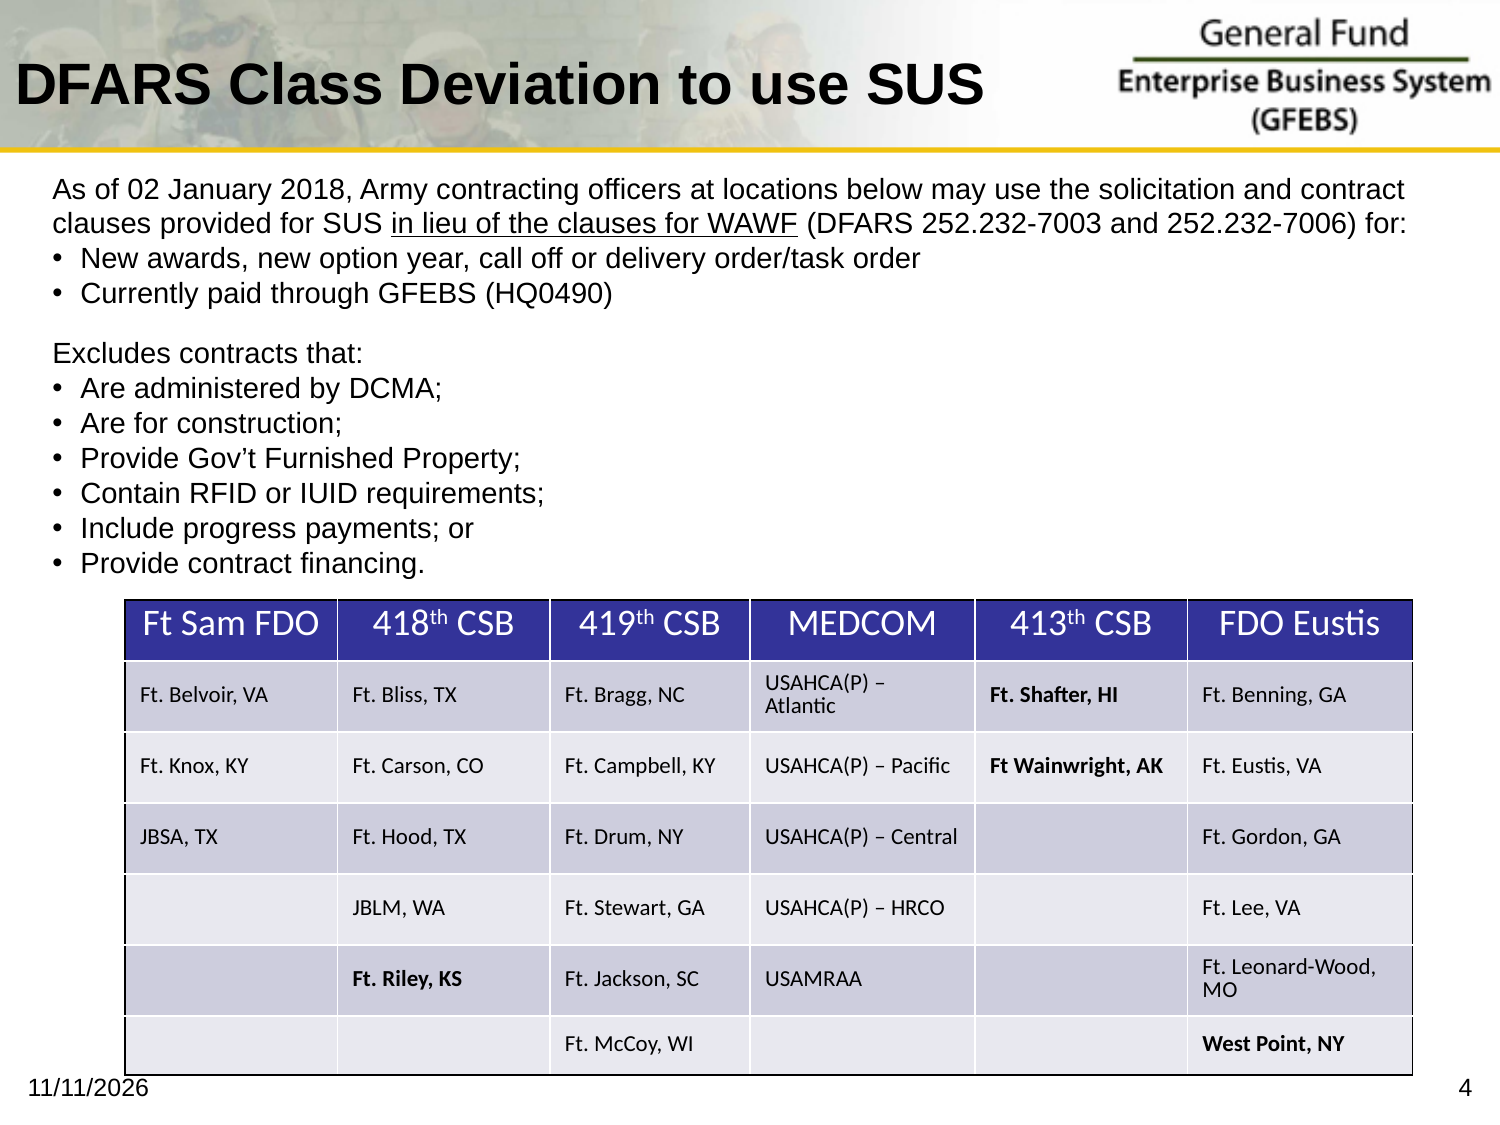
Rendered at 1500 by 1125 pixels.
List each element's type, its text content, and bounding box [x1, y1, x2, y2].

table_cell Ft. Gordon, GA [1188, 804, 1412, 873]
table_cell JBSA, TX [126, 804, 337, 873]
table_cell Ft. Carson, CO [338, 733, 549, 802]
table_cell Ft. Belvoir, VA [126, 662, 337, 731]
table_cell [976, 804, 1187, 873]
table_cell Ft. Shafter, HI [976, 662, 1187, 731]
table_cell Ft. Hood, TX [338, 804, 549, 873]
table_header FDO Eustis [1188, 601, 1412, 660]
table_cell Ft. Stewart, GA [551, 875, 749, 944]
table_cell [126, 875, 337, 944]
table_header Ft Sam FDO [126, 601, 337, 660]
slide_number 4 [1137, 1034, 1488, 1113]
table_cell Ft. Drum, NY [551, 804, 749, 873]
table_header MEDCOM [751, 601, 974, 660]
table_cell USAHCA(P) – Atlantic [751, 662, 974, 731]
table_cell Ft. McCoy, WI [551, 1017, 749, 1074]
table_cell [976, 946, 1187, 1015]
table_cell USAMRAA [751, 946, 974, 1015]
table_cell Ft. Jackson, SC [551, 946, 749, 1015]
picture [0, 0, 1500, 147]
table_cell Ft. Riley, KS [338, 946, 549, 1015]
table_cell West Point, NY [1188, 1017, 1412, 1074]
table_cell Ft. Bragg, NC [551, 662, 749, 731]
table_cell [976, 875, 1187, 944]
table_cell Ft. Eustis, VA [1188, 733, 1412, 802]
table_cell USAHCA(P) – Central [751, 804, 974, 873]
table_header 419th CSB [551, 601, 749, 660]
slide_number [12, 1034, 363, 1113]
table_header 418th CSB [338, 601, 549, 660]
table_cell USAHCA(P) – HRCO [751, 875, 974, 944]
table_cell Ft. Benning, GA [1188, 662, 1412, 731]
table_cell Ft. Knox, KY [126, 733, 337, 802]
table_cell Ft. Bliss, TX [338, 662, 549, 731]
table_cell JBLM, WA [338, 875, 549, 944]
table_cell Ft. Lee, VA [1188, 875, 1412, 944]
text_box As of 02 January 2018, Army contracting officers at locations below may use the solicitation and contract clauses provided for SUS in lieu of the clauses for WAWF (DFARS 252.232-7003 and 252.232-7006) for: New awards, new option year, call off or delivery order/task order Currently paid through GFEBS (HQ0490) Excludes contracts that: Are administered by DCMA; Are for construction; Provide Gov’t Furnished Property; Contain RFID or IUID requirements; Include progress payments; or Provide contract financing. [37, 162, 1425, 622]
table_cell [126, 1017, 337, 1074]
table_cell [976, 1017, 1187, 1074]
table_cell Ft. Leonard-Wood, MO [1188, 946, 1412, 1015]
table_header 413th CSB [976, 601, 1187, 660]
title DFARS Class Deviation to use SUS [0, 24, 1101, 138]
table_cell Ft. Campbell, KY [551, 733, 749, 802]
table_cell Ft Wainwright, AK [976, 733, 1187, 802]
table_cell [126, 946, 337, 1015]
table_cell USAHCA(P) – Pacific [751, 733, 974, 802]
table_cell [751, 1017, 974, 1074]
table_cell [338, 1017, 549, 1074]
